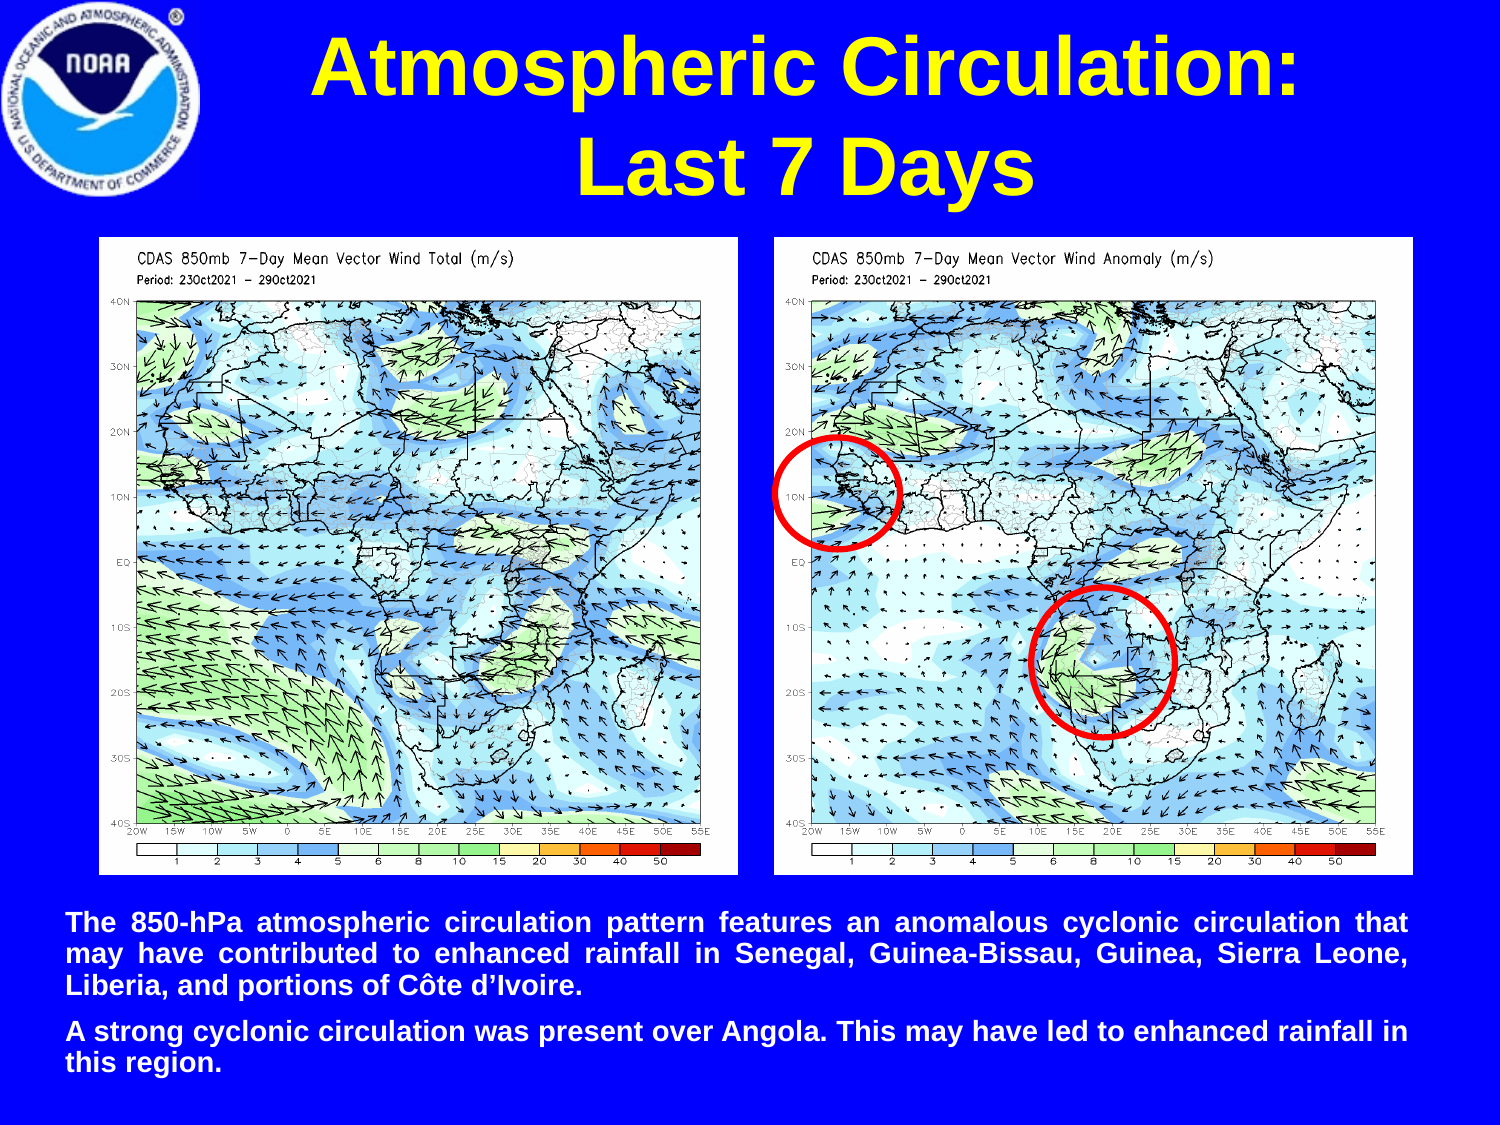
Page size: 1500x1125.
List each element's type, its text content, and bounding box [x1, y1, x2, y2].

title Atmospheric Circulation: Last 7 Days [174, 37, 1438, 188]
picture [0, 0, 200, 200]
text_box The 850-hPa atmospheric circulation pattern features an anomalous cyclonic circulation that may have contributed to enhanced rainfall in Senegal, Guinea-Bissau, Guinea, Sierra Leone, Liberia, and portions of Côte d’Ivoire. A strong cyclonic circulation was present over Angola. This may have led to enhanced rainfall in this region. [50, 900, 1425, 1087]
picture [774, 237, 1413, 876]
picture [99, 237, 738, 876]
